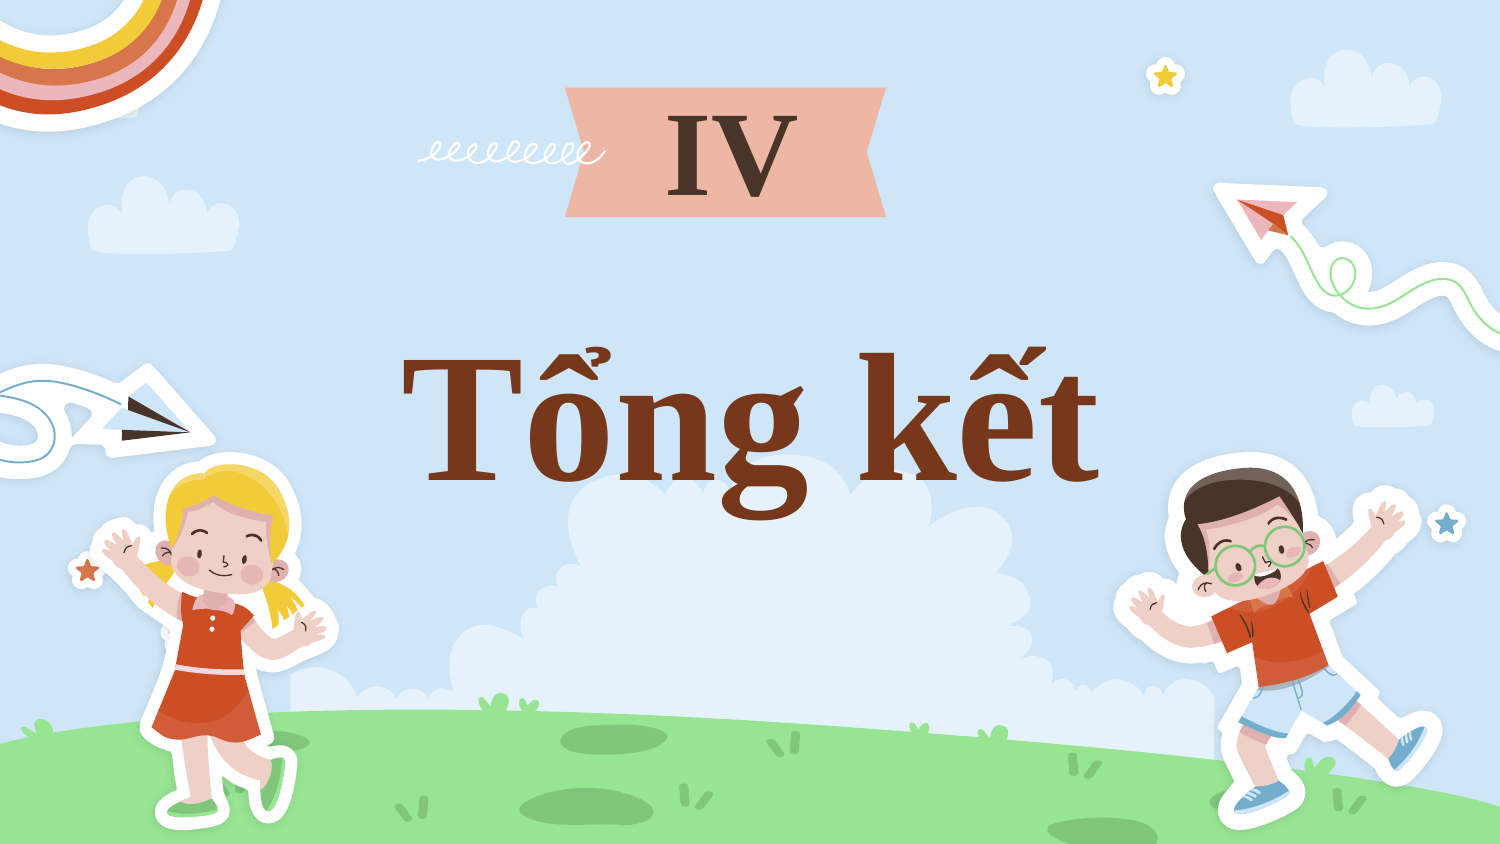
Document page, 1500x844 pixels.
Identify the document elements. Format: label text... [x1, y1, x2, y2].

text_box [87, 176, 239, 255]
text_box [1211, 182, 1500, 354]
title Tổng kết [283, 152, 1219, 662]
text_box [564, 213, 887, 218]
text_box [1109, 451, 1447, 831]
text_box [83, 451, 340, 831]
text_box IV [473, 82, 991, 213]
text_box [0, 0, 243, 127]
